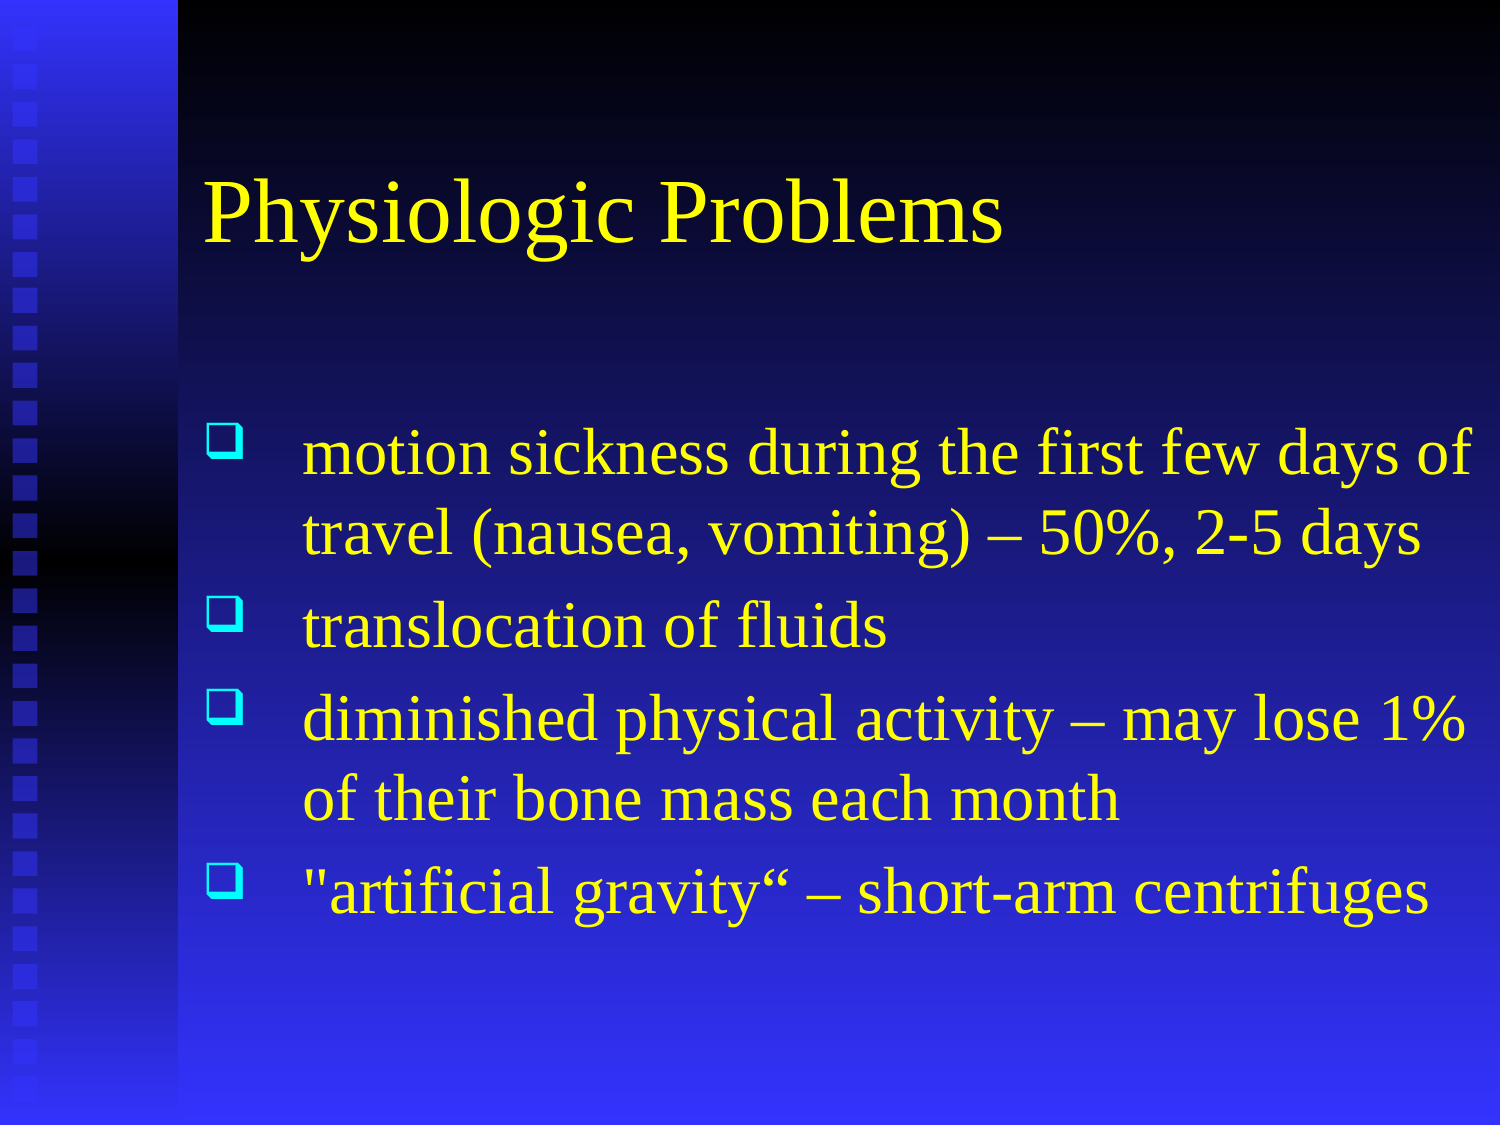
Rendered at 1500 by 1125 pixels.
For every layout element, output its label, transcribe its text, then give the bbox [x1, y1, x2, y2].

list motion sickness during the first few days of travel (nausea, vomiting) – 50%, 2-5 days translocation of fluids diminished physical activity – may lose 1% of their bone mass each month "artificial gravity“ – short-arm centrifuges [187, 399, 1500, 1125]
title Physiologic Problems [187, 99, 1463, 313]
